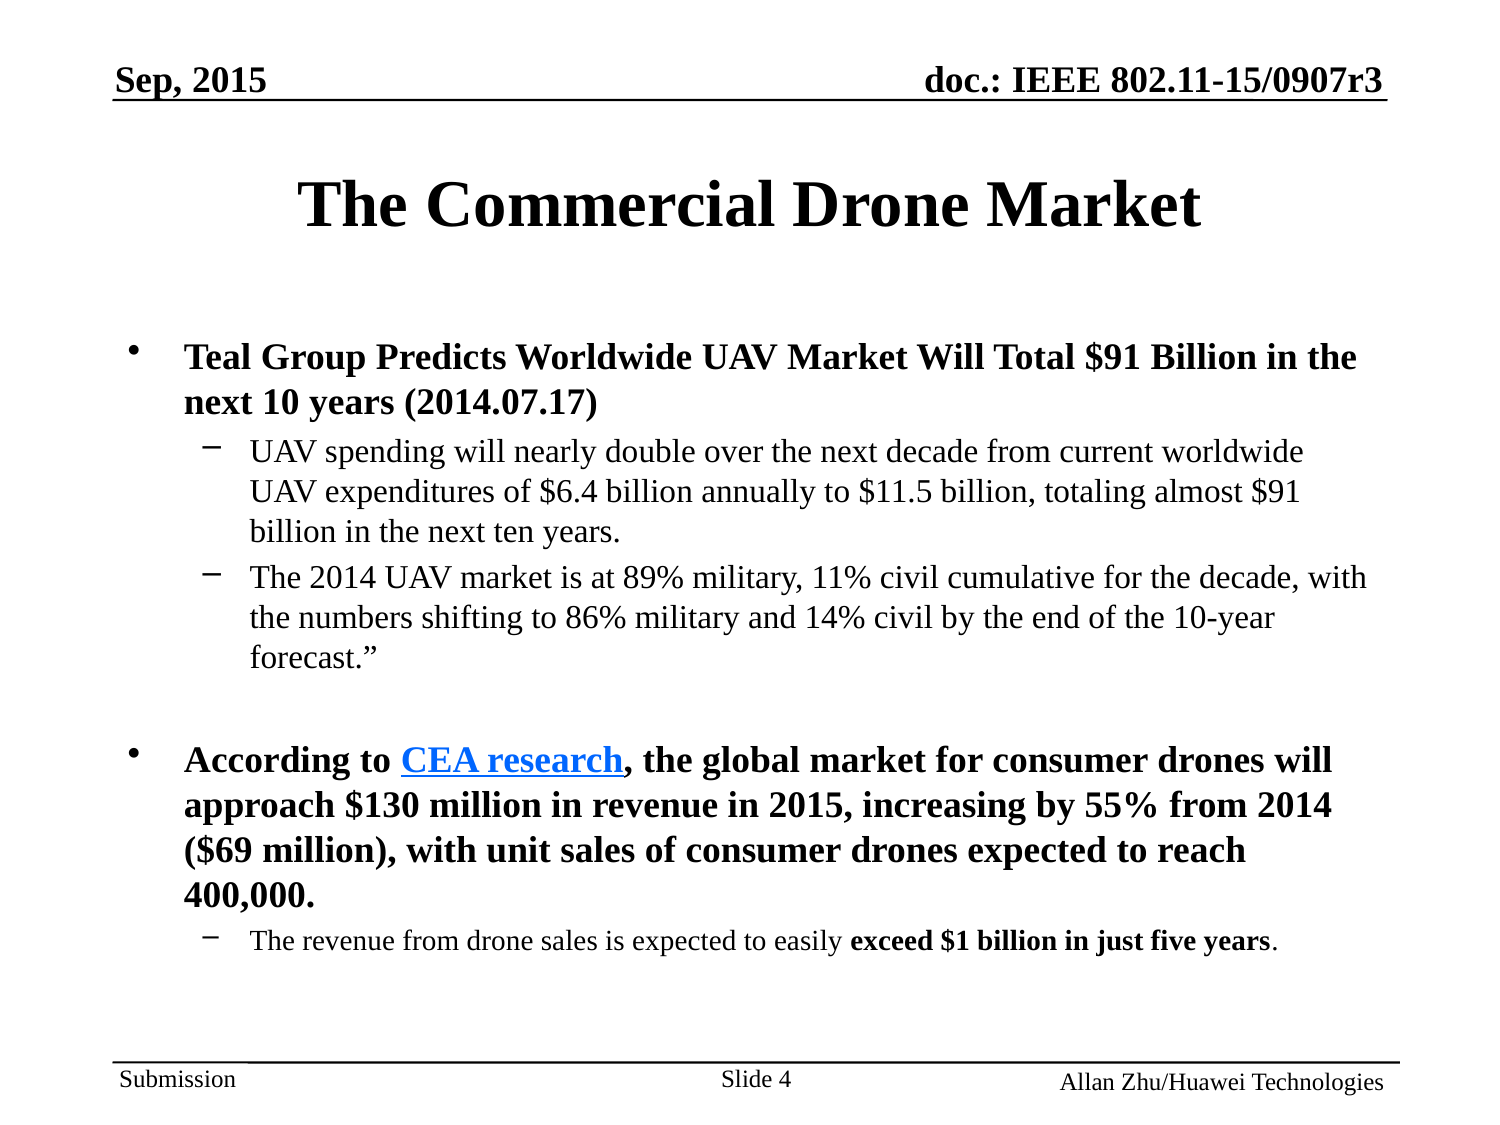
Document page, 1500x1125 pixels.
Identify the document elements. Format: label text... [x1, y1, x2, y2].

list Teal Group Predicts Worldwide UAV Market Will Total $91 Billion in the next 10 years (2014.07.17) UAV spending will nearly double over the next decade from current worldwide UAV expenditures of $6.4 billion annually to $11.5 billion, totaling almost $91 billion in the next ten years. The 2014 UAV market is at 89% military, 11% civil cumulative for the decade, with the numbers shifting to 86% military and 14% civil by the end of the 10-year forecast.” According to CEA research, the global market for consumer drones will approach $130 million in revenue in 2015, increasing by 55% from 2014 ($69 million), with unit sales of consumer drones expected to reach 400,000. The revenue from drone sales is expected to easily exceed $1 billion in just five years. [112, 324, 1388, 1000]
slide_number Slide 4 [712, 1062, 800, 1093]
text_box Allan Zhu/Huawei Technologies [1059, 1065, 1385, 1096]
title The Commercial Drone Market [112, 112, 1388, 288]
